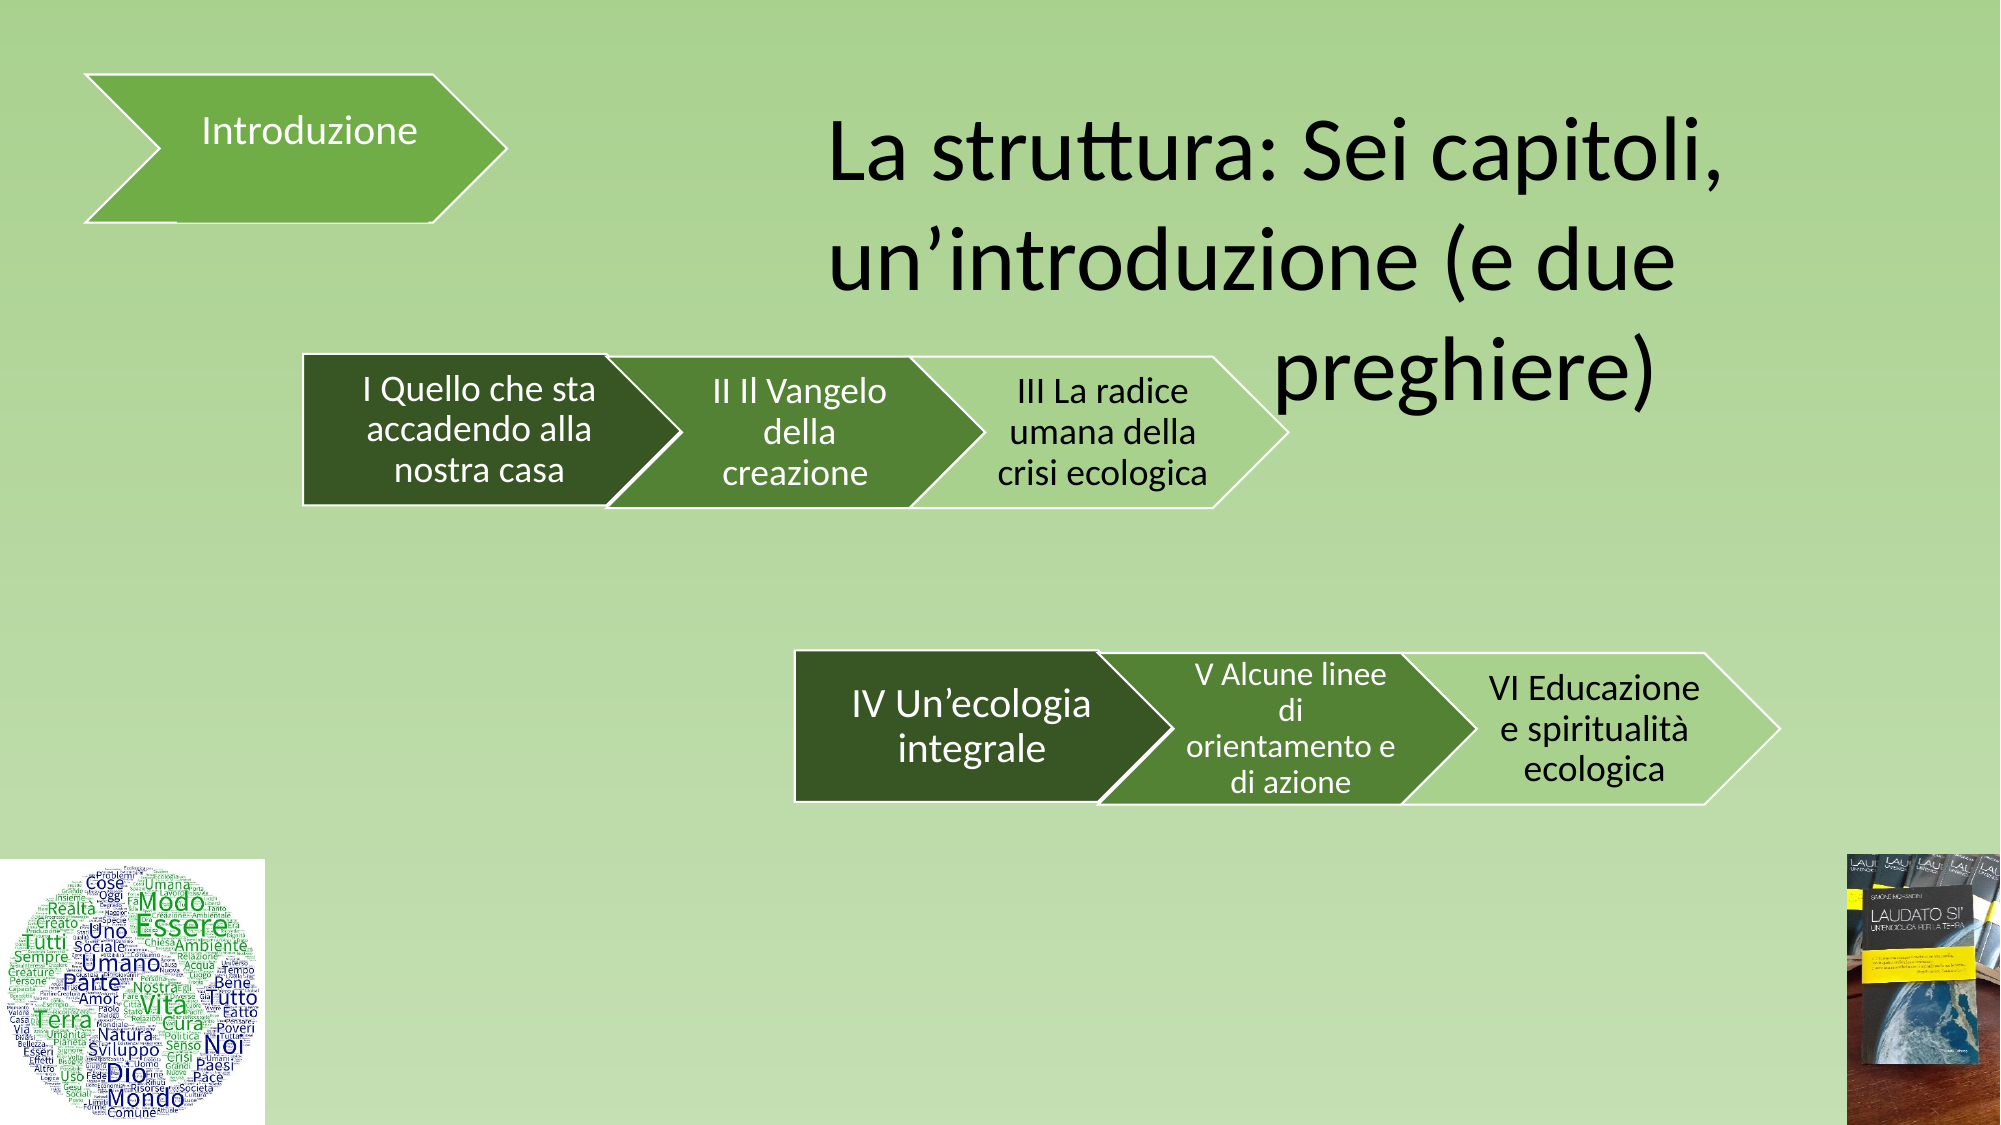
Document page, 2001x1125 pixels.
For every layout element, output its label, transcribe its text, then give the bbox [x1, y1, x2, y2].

picture [1847, 854, 2000, 1125]
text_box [302, 108, 1289, 756]
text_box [85, 74, 508, 223]
text_box La struttura: Sei capitoli, un’introduzione (e due preghiere) [812, 81, 1985, 427]
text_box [794, 405, 1781, 1053]
picture [0, 859, 265, 1125]
